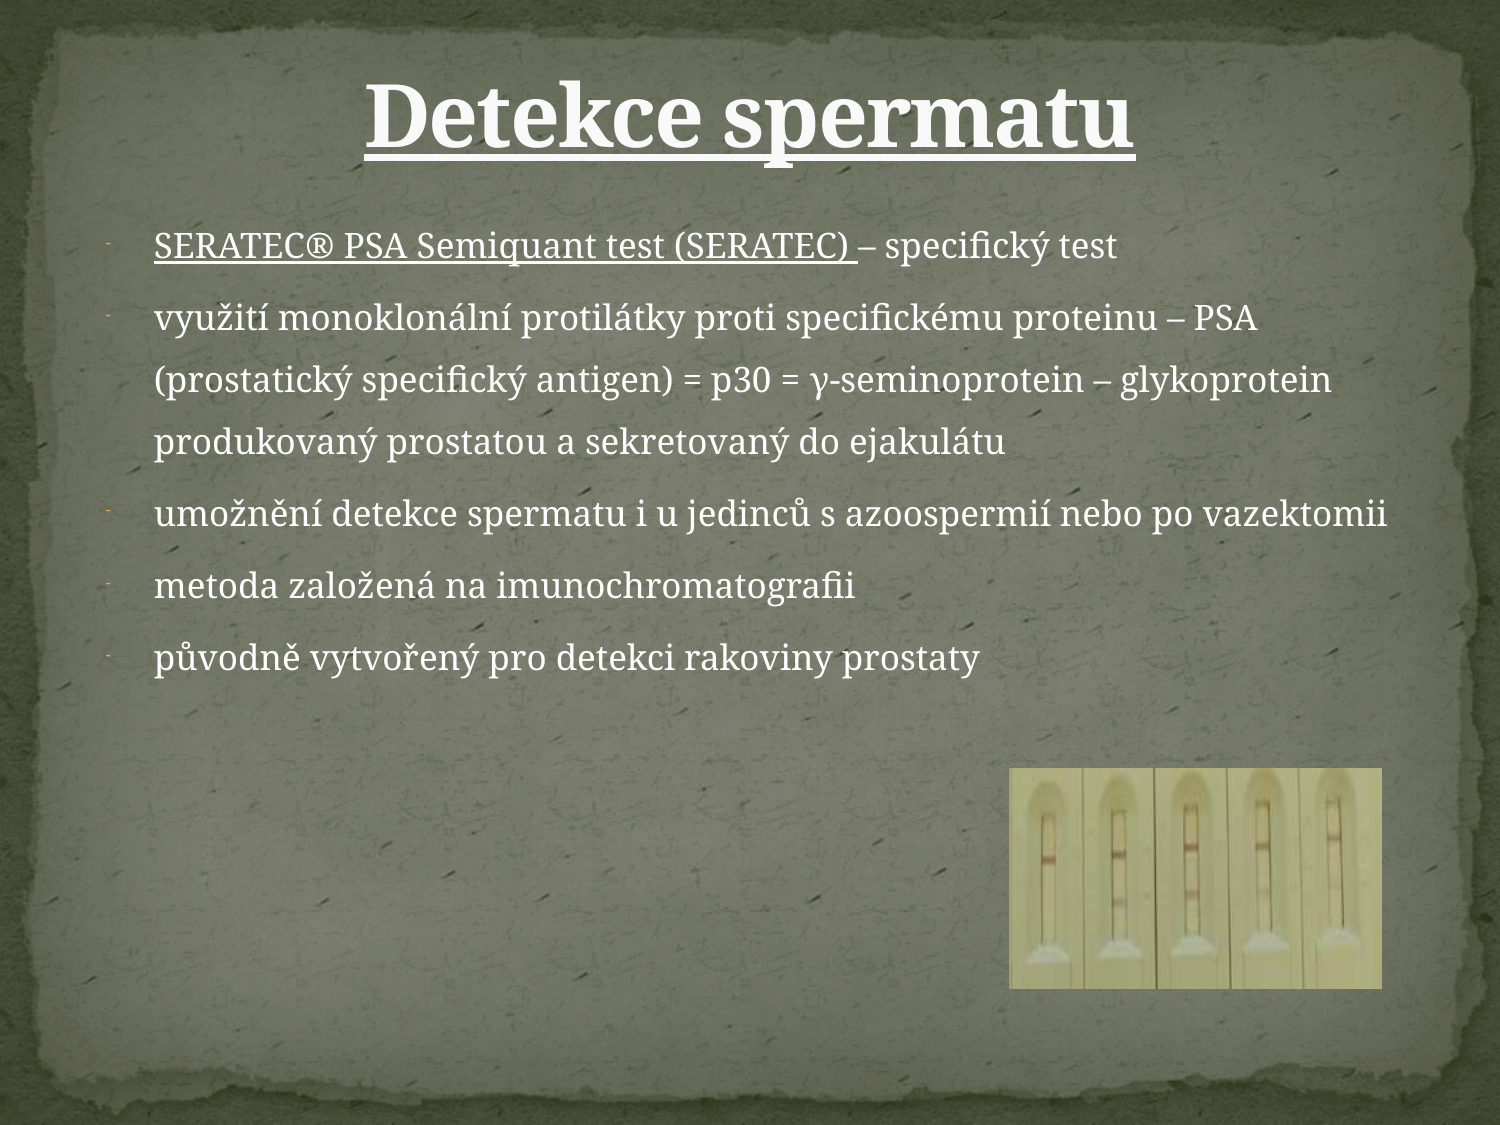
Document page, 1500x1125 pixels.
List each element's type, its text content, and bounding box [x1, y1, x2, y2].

picture [1009, 768, 1382, 989]
list SERATEC® PSA Semiquant test (SERATEC) – specifický test využití monoklonální protilátky proti specifickému proteinu – PSA (prostatický specifický antigen) = p30 = γ-seminoprotein – glykoprotein produkovaný prostatou a sekretovaný do ejakulátu umožnění detekce spermatu i u jedinců s azoospermií nebo po vazektomii metoda založená na imunochromatografii původně vytvořený pro detekci rakoviny prostaty [75, 196, 1425, 745]
title Detekce spermatu [74, 24, 1425, 173]
